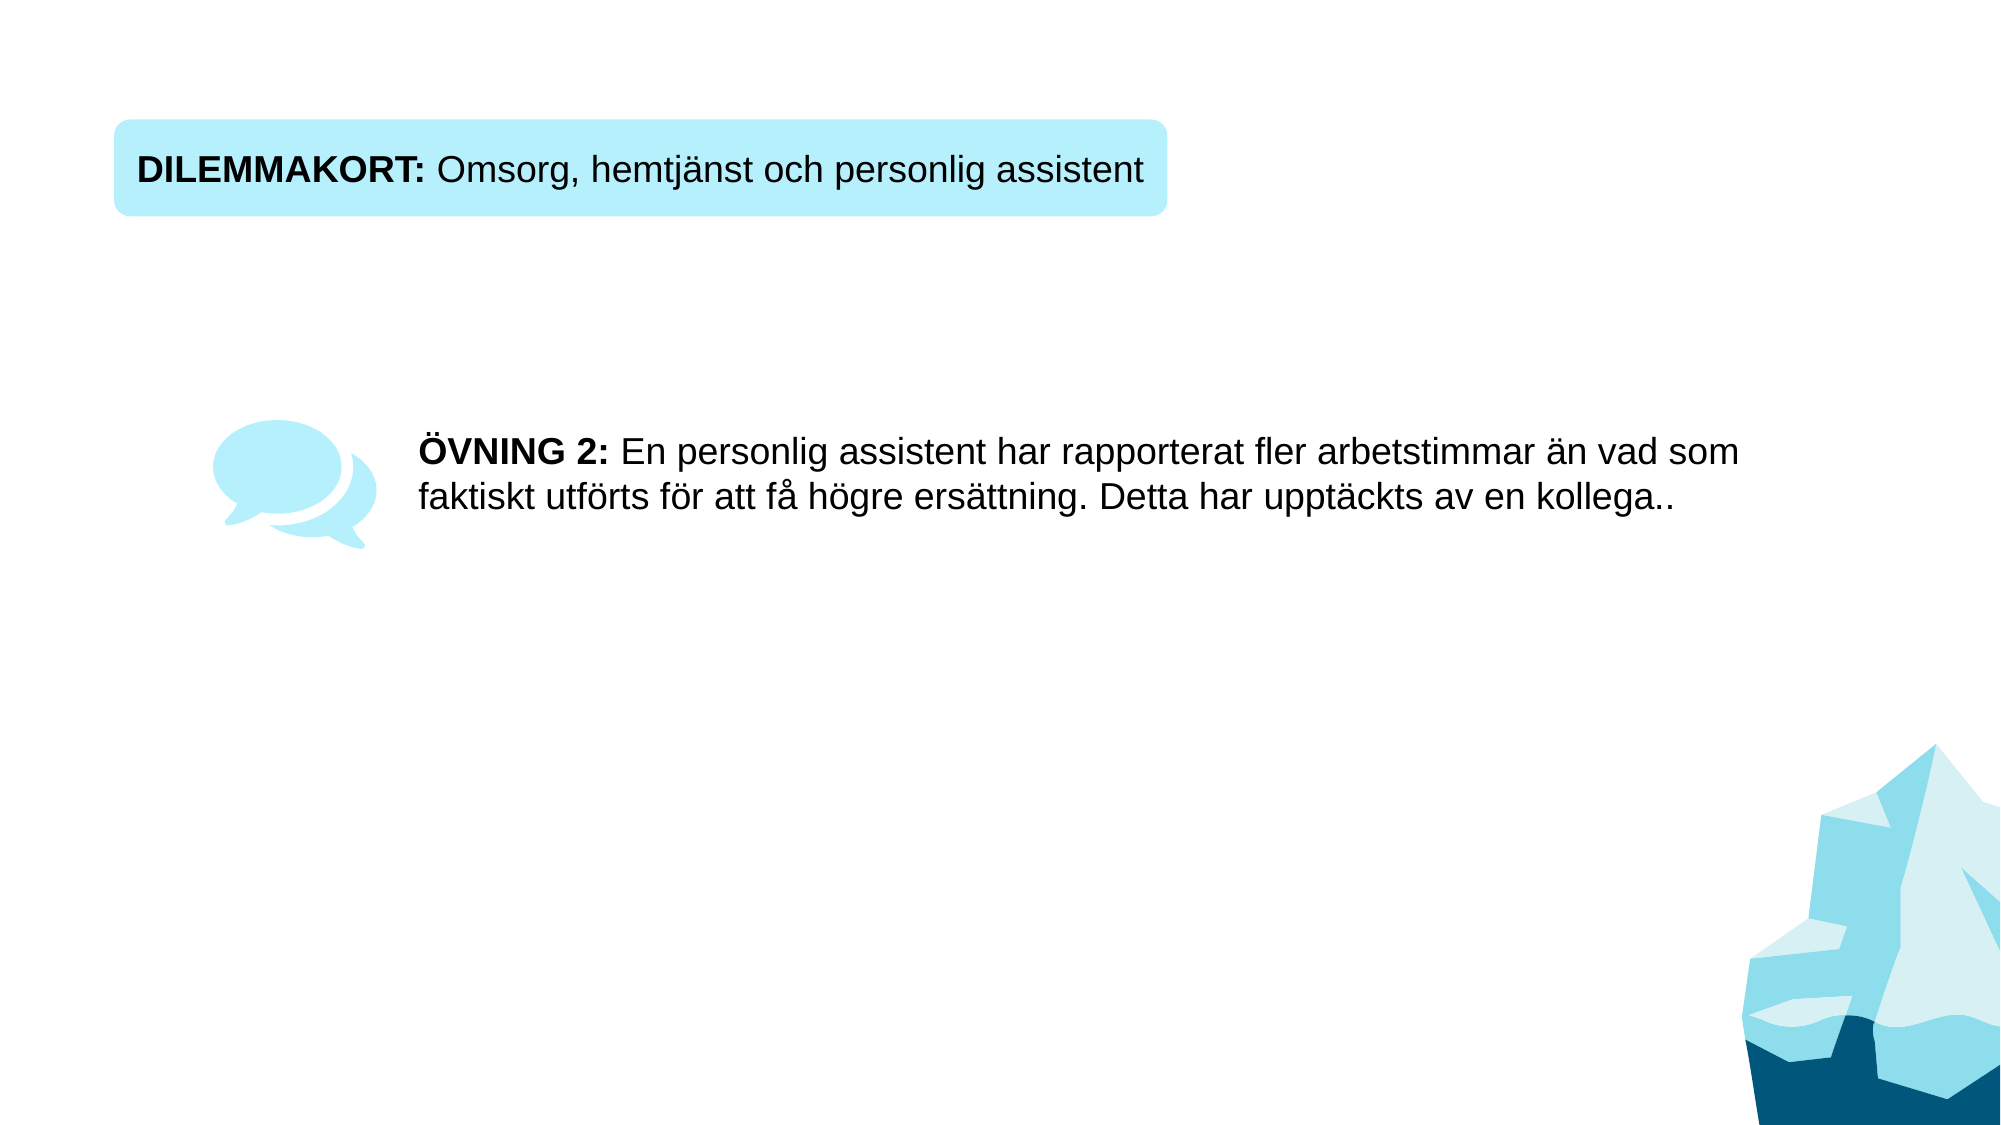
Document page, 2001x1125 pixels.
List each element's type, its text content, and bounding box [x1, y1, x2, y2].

text_box DILEMMAKORT: Omsorg, hemtjänst och personlig assistent [113, 118, 1169, 218]
text_box [269, 452, 377, 549]
text_box [213, 420, 342, 526]
text_box ÖVNING 2: En personlig assistent har rapporterat fler arbetstimmar än vad som faktiskt utförts för att få högre ersättning. Detta har upptäckts av en kollega.. [403, 419, 1758, 525]
